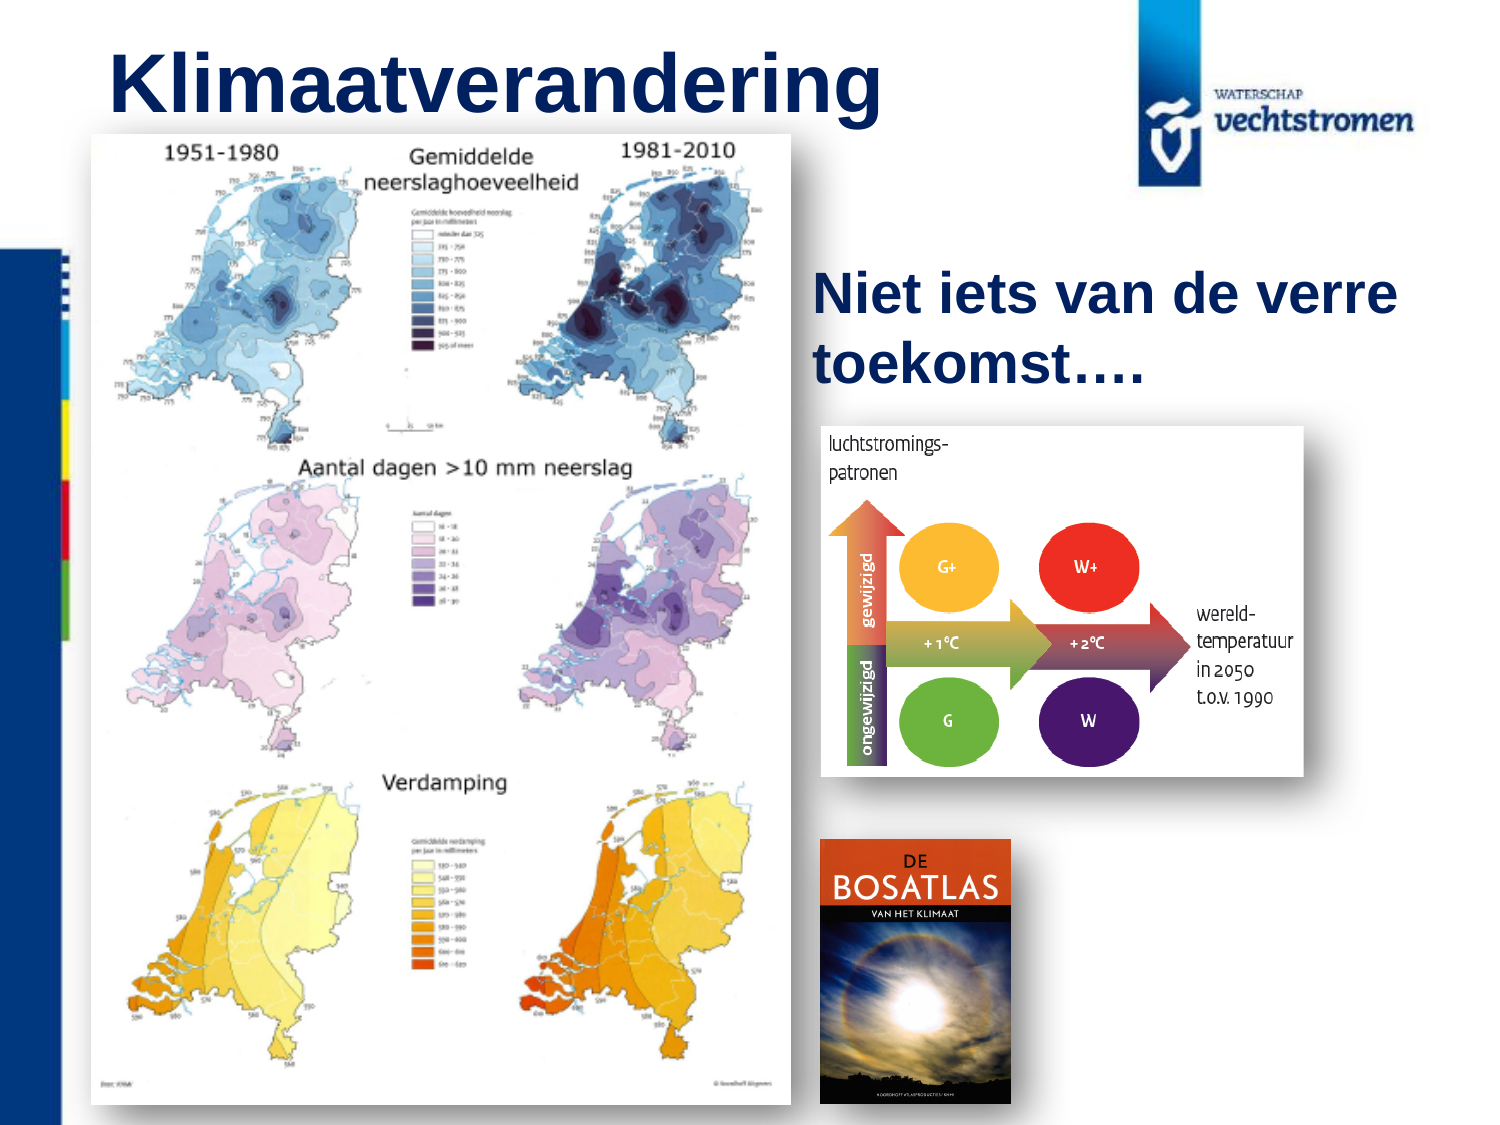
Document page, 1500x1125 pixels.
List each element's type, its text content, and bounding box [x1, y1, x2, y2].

picture [0, 0, 1500, 1125]
text_box Niet iets van de verre toekomst…. [839, 247, 1418, 1105]
text_box Klimaatverandering [93, 38, 1452, 121]
